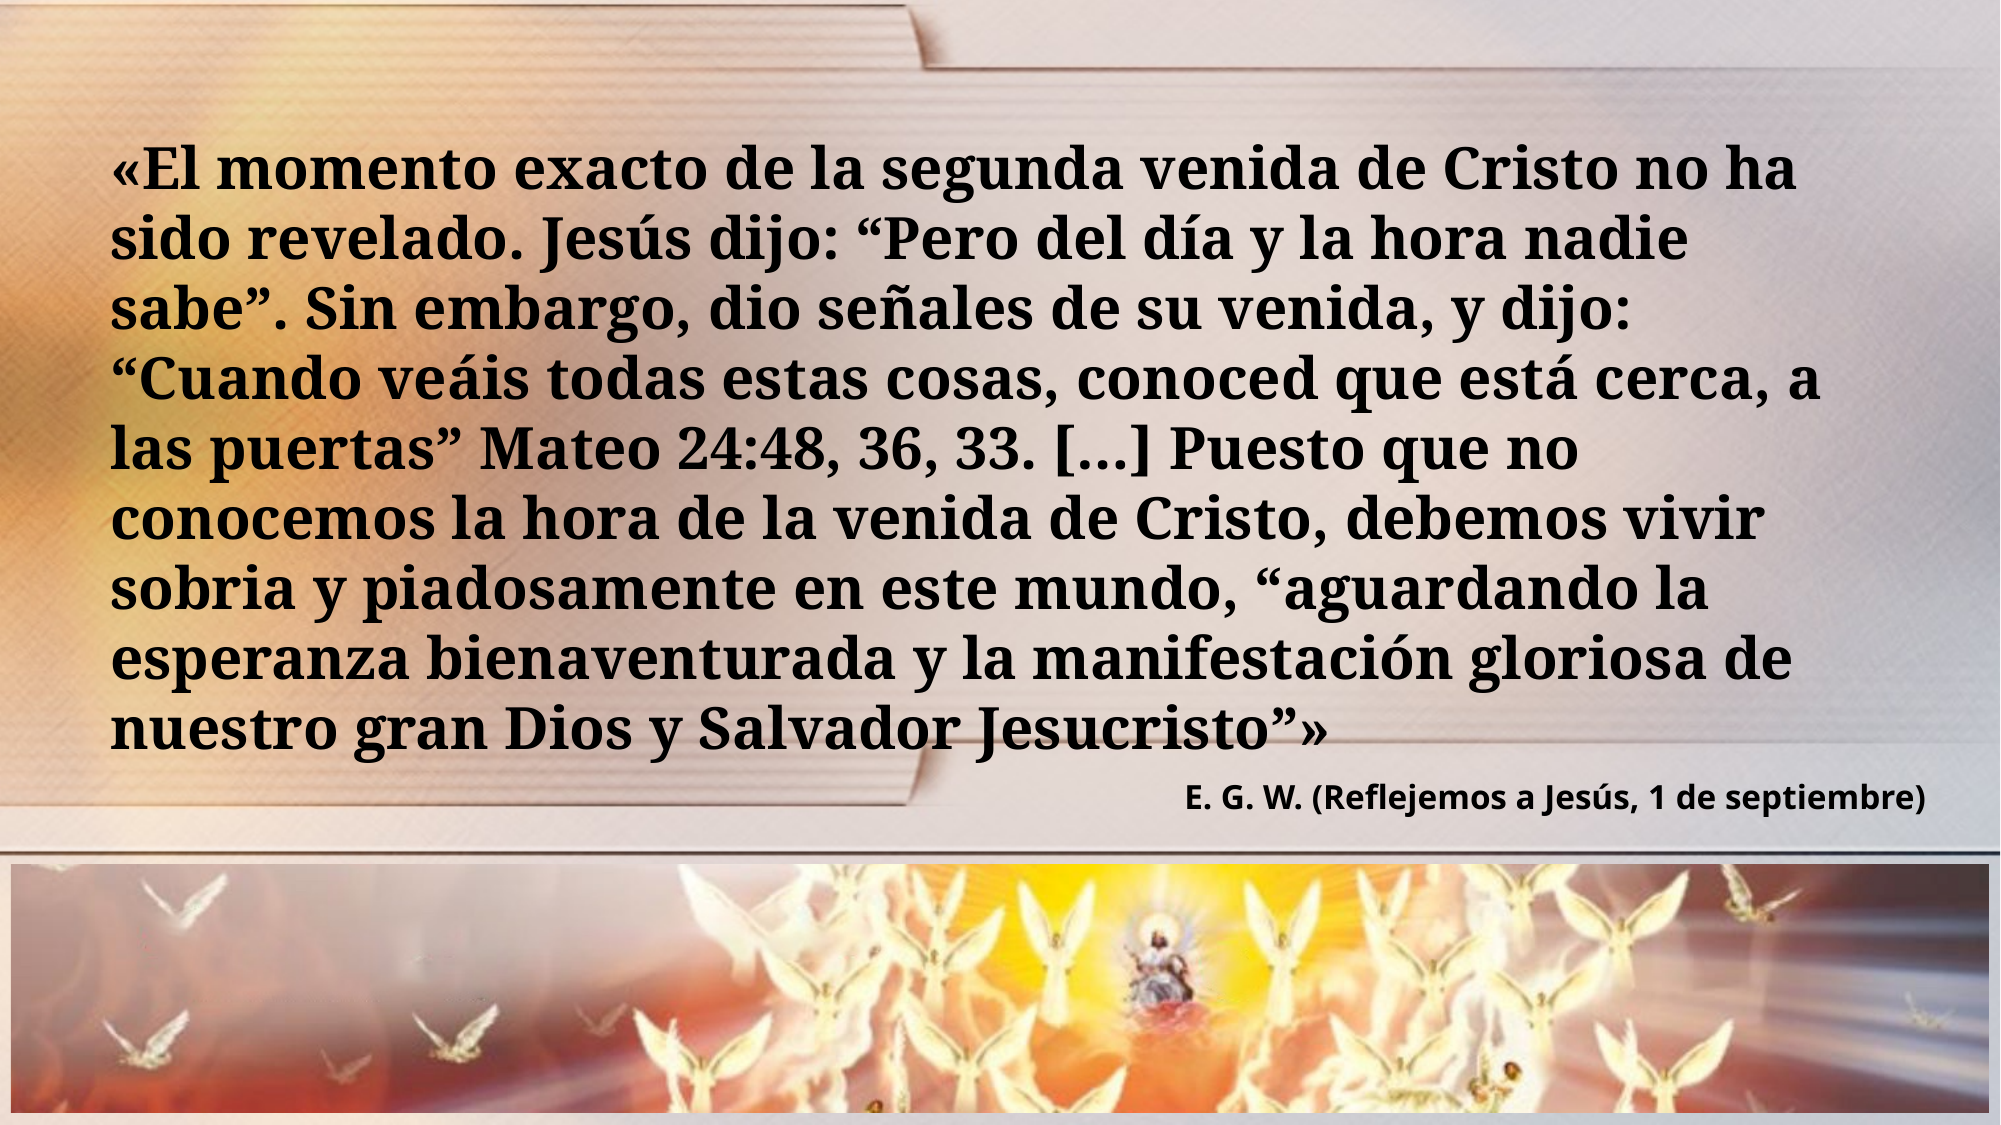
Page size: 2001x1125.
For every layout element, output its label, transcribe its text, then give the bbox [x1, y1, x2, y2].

text_box [9, 862, 1990, 1114]
text_box «El momento exacto de la segunda venida de Cristo no ha sido revelado. Jesús dijo: “Pero del día y la hora nadie sabe”. Sin embargo, dio señales de su venida, y dijo: “Cuando veáis todas estas cosas, conoced que está cerca, a las puertas” Mateo 24:48, 36, 33. […] Puesto que no conocemos la hora de la venida de Cristo, debemos vivir sobria y piadosamente en este mundo, “aguardando la esperanza bienaventurada y la manifestación gloriosa de nuestro gran Dios y Salvador Jesucristo”» [95, 123, 1869, 769]
picture [0, 0, 2001, 1125]
text_box E. G. W. (Reflejemos a Jesús, 1 de septiembre) [1169, 768, 1942, 824]
